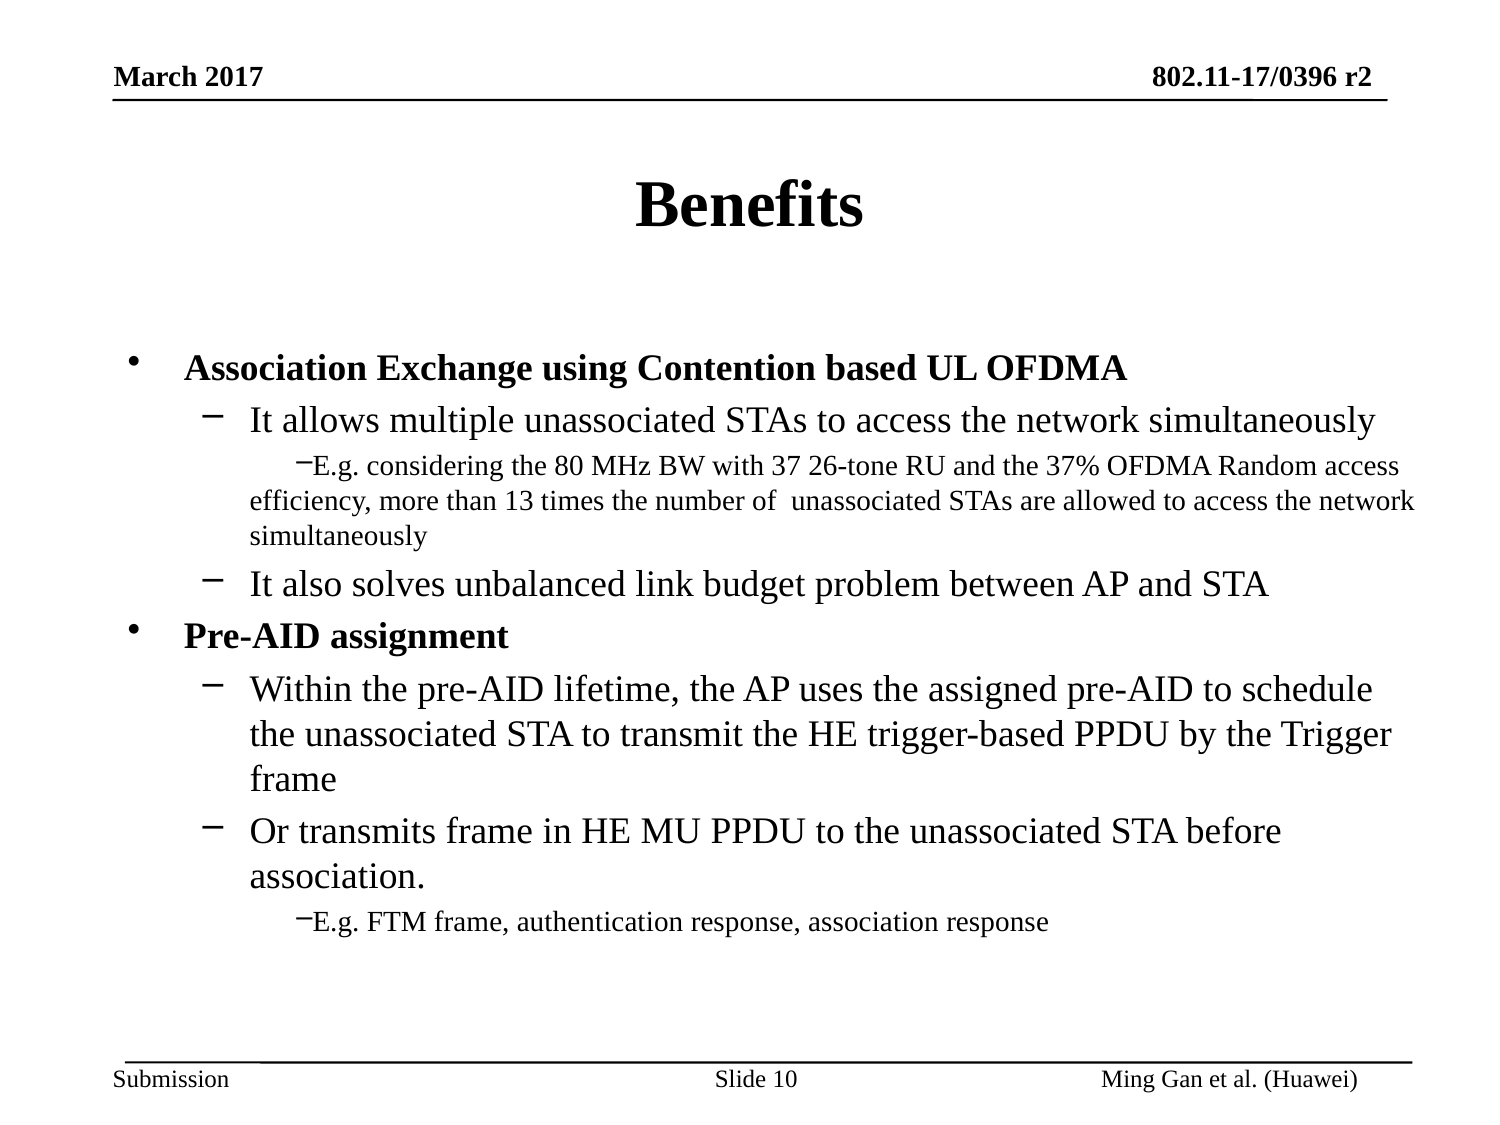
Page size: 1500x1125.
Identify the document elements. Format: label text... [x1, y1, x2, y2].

slide_number Slide 10 [712, 1061, 800, 1093]
title Benefits [112, 112, 1388, 288]
list Association Exchange using Contention based UL OFDMA It allows multiple unassociated STAs to access the network simultaneously E.g. considering the 80 MHz BW with 37 26-tone RU and the 37% OFDMA Random access efficiency, more than 13 times the number of unassociated STAs are allowed to access the network simultaneously It also solves unbalanced link budget problem between AP and STA Pre-AID assignment Within the pre-AID lifetime, the AP uses the assigned pre-AID to schedule the unassociated STA to transmit the HE trigger-based PPDU by the Trigger frame Or transmits frame in HE MU PPDU to the unassociated STA before association. E.g. FTM frame, authentication response, association response [112, 335, 1438, 1011]
